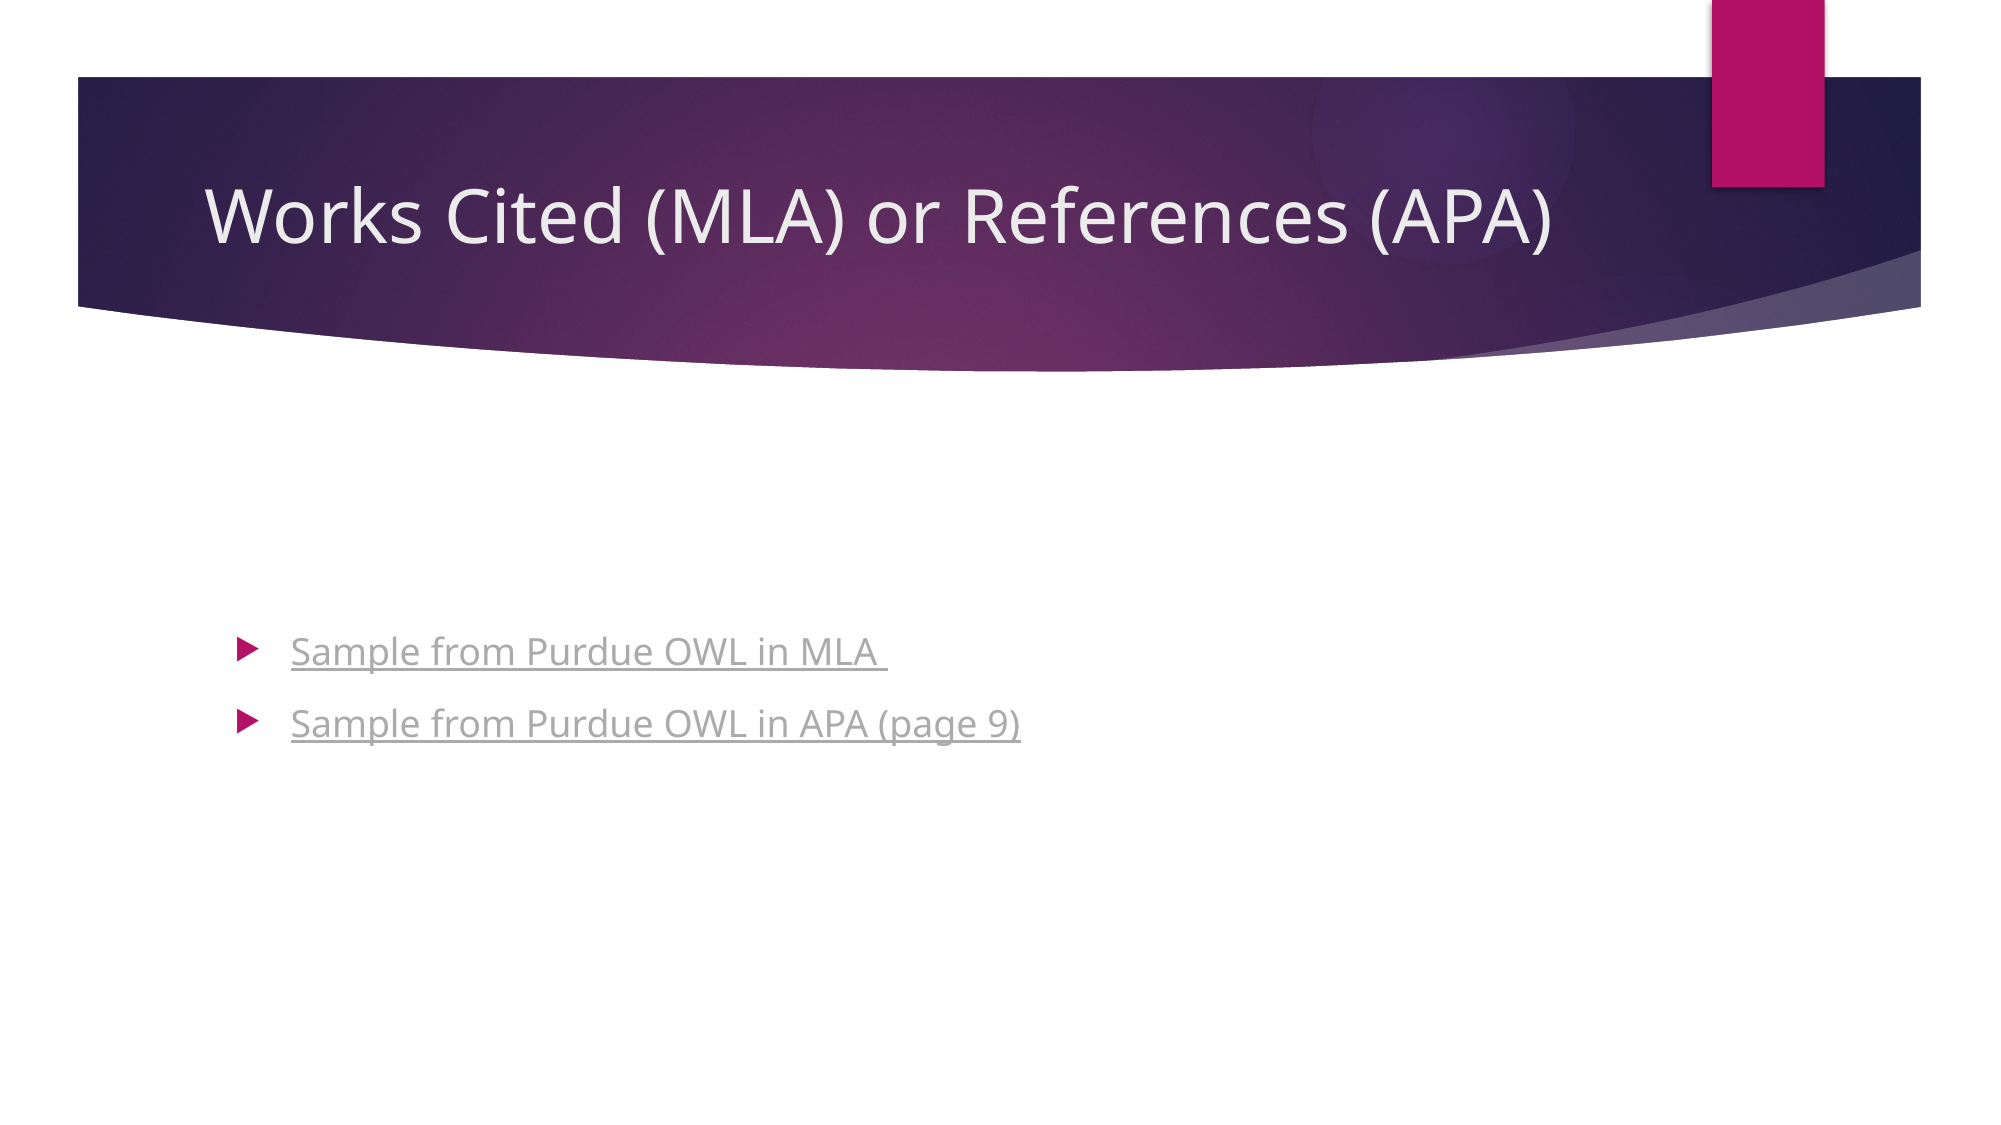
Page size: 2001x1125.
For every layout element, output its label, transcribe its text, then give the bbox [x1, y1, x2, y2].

title Works Cited (MLA) or References (APA) [189, 94, 1744, 332]
list Sample from Purdue OWL in MLA Sample from Purdue OWL in APA (page 9) [219, 620, 1668, 1125]
